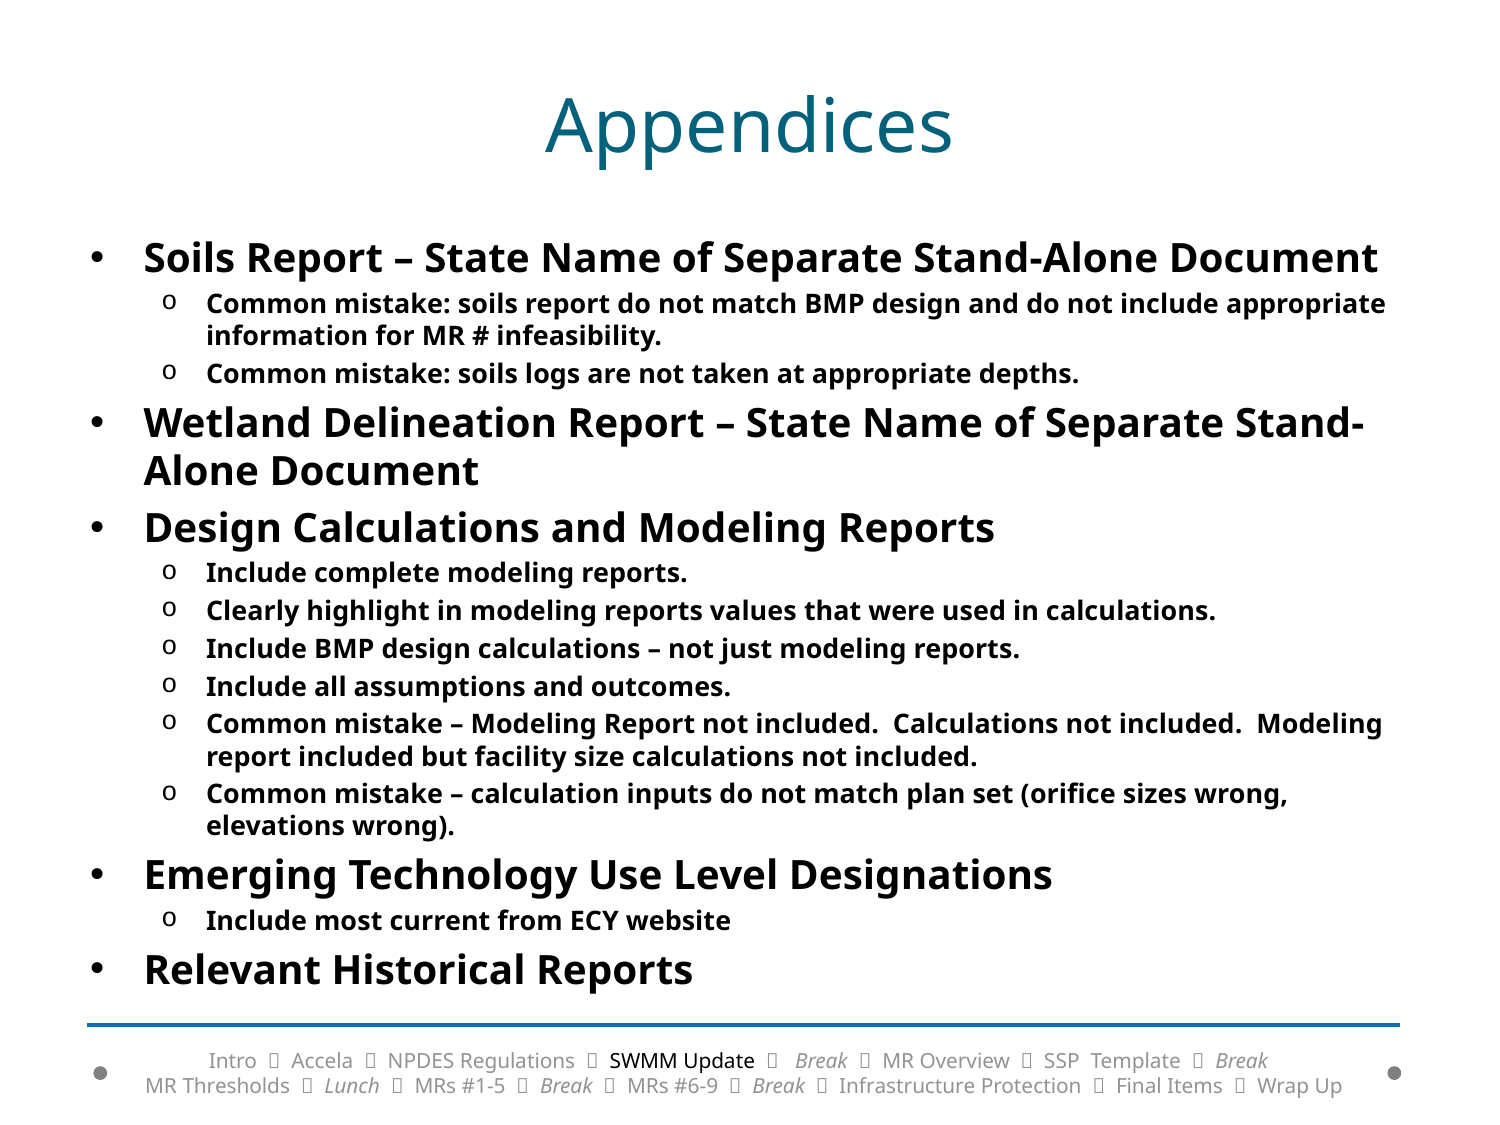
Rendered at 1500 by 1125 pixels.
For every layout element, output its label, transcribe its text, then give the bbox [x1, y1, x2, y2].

list Soils Report – State Name of Separate Stand-Alone Document Common mistake: soils report do not match BMP design and do not include appropriate information for MR # infeasibility. Common mistake: soils logs are not taken at appropriate depths. Wetland Delineation Report – State Name of Separate Stand-Alone Document Design Calculations and Modeling Reports Include complete modeling reports. Clearly highlight in modeling reports values that were used in calculations. Include BMP design calculations – not just modeling reports. Include all assumptions and outcomes. Common mistake – Modeling Report not included. Calculations not included. Modeling report included but facility size calculations not included. Common mistake – calculation inputs do not match plan set (orifice sizes wrong, elevations wrong). Emerging Technology Use Level Designations Include most current from ECY website Relevant Historical Reports [75, 224, 1425, 1013]
title Appendices [75, 0, 1425, 175]
footer Intro  Accela  NPDES Regulations  SWMM Update  Break  MR Overview  SSP Template  Break MR Thresholds  Lunch  MRs #1-5  Break  MRs #6-9  Break  Infrastructure Protection  Final Items  Wrap Up [108, 1042, 1388, 1103]
